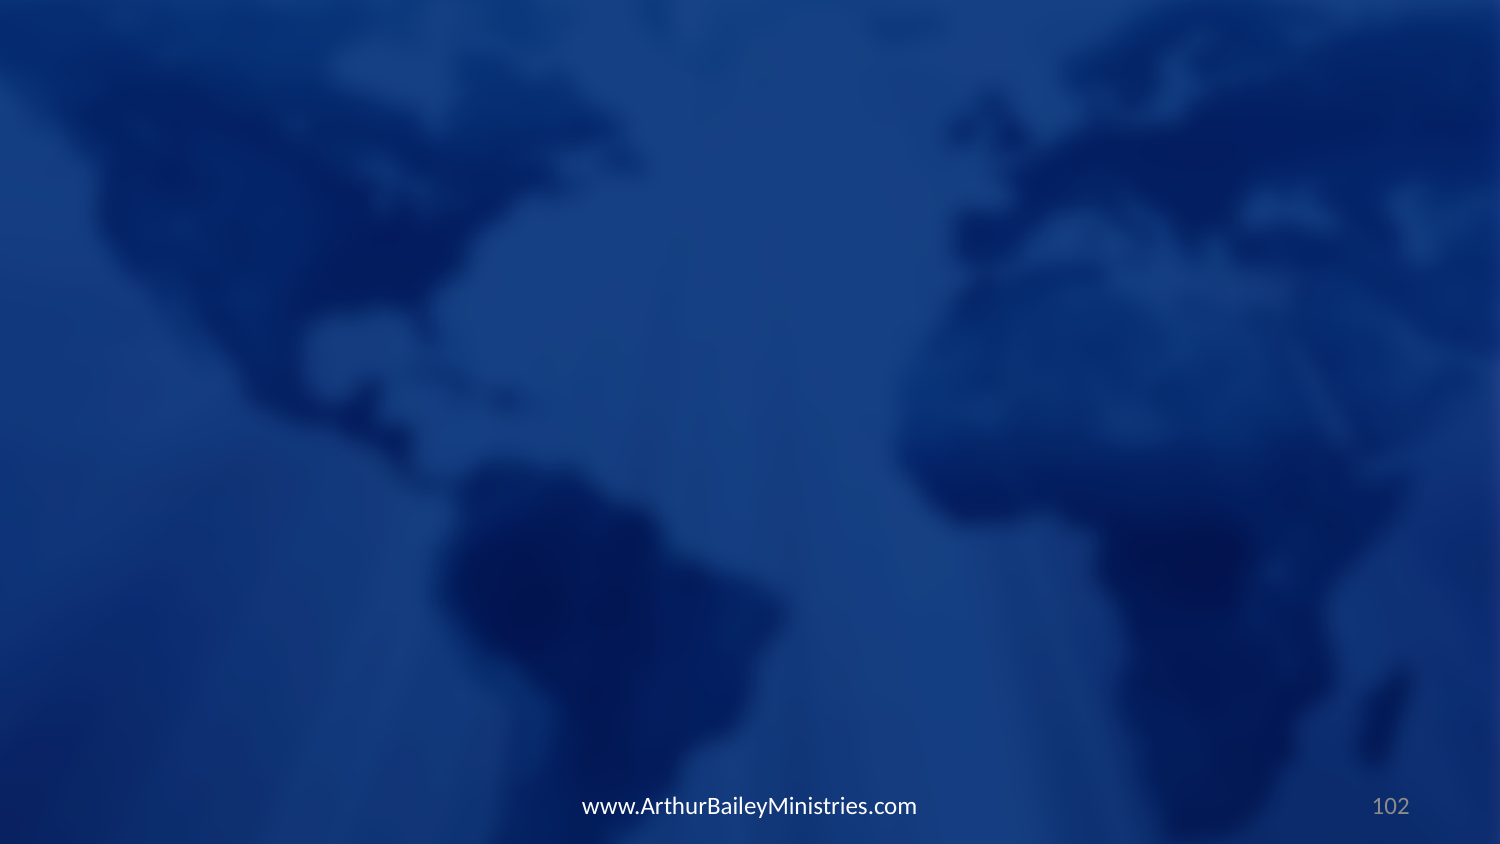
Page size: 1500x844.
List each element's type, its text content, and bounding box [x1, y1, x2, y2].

slide_number 102 [1074, 782, 1425, 827]
picture [0, 0, 1500, 844]
footer www.ArthurBaileyMinistries.com [512, 782, 988, 827]
